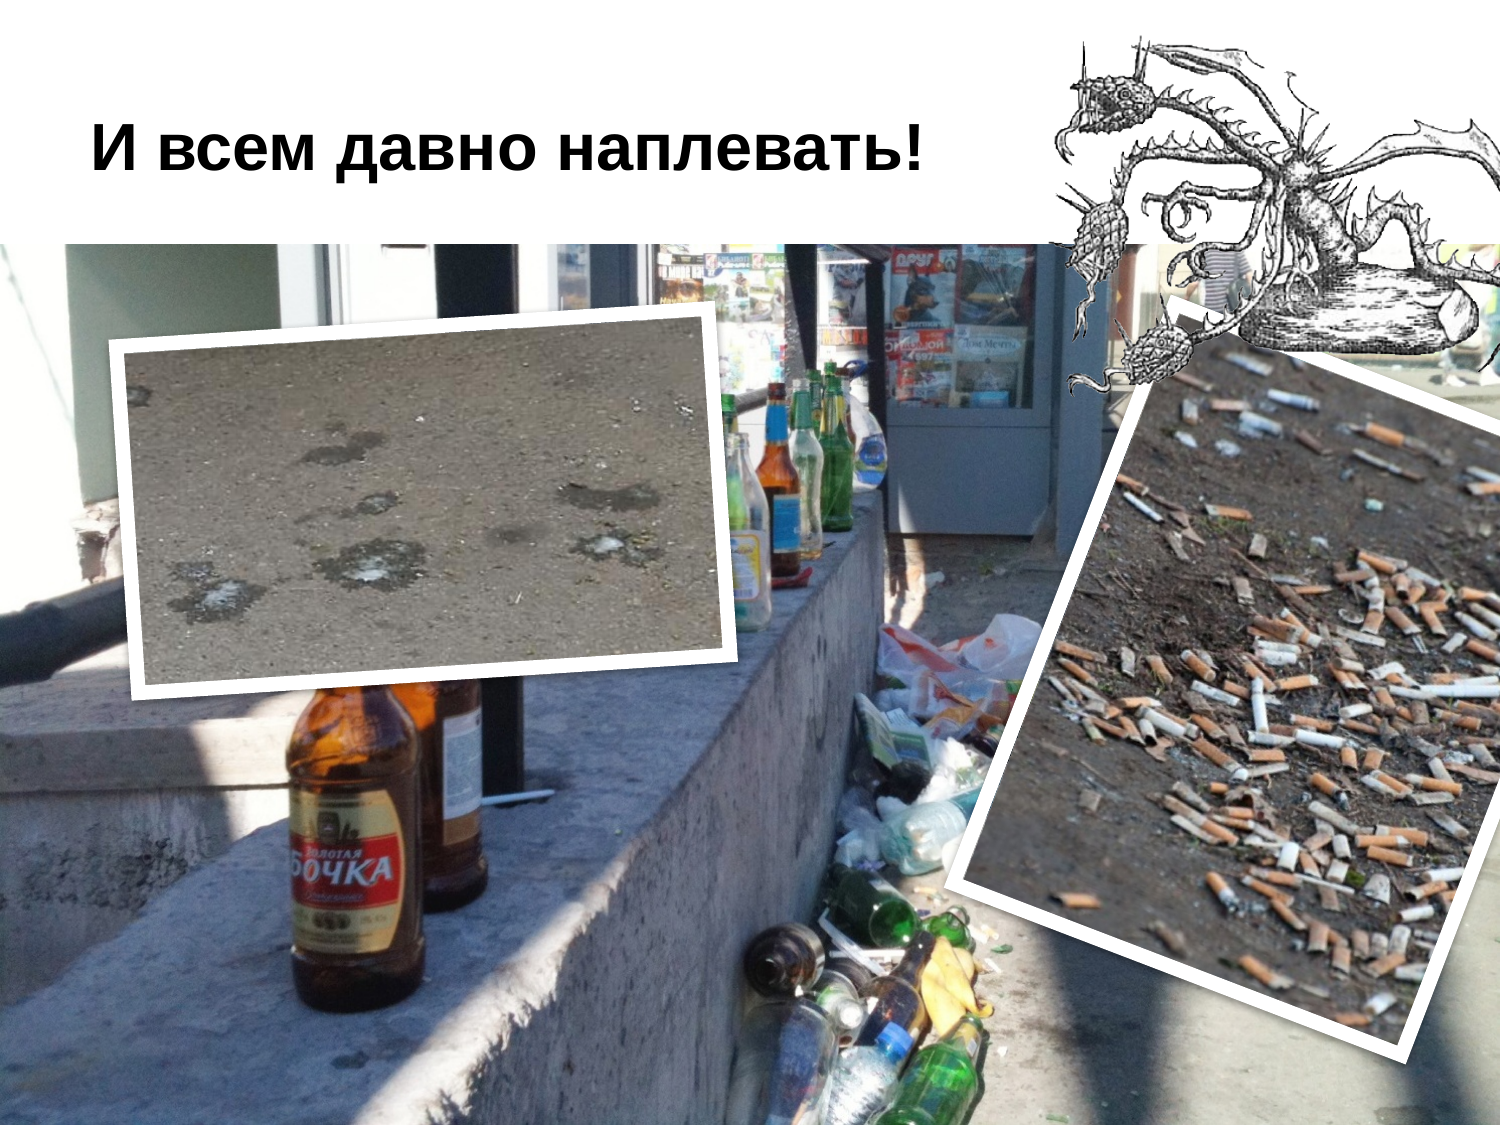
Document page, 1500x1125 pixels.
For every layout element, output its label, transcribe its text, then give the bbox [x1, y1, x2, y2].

title И всем давно наплевать! [75, 96, 1040, 242]
picture [0, 33, 1500, 1125]
